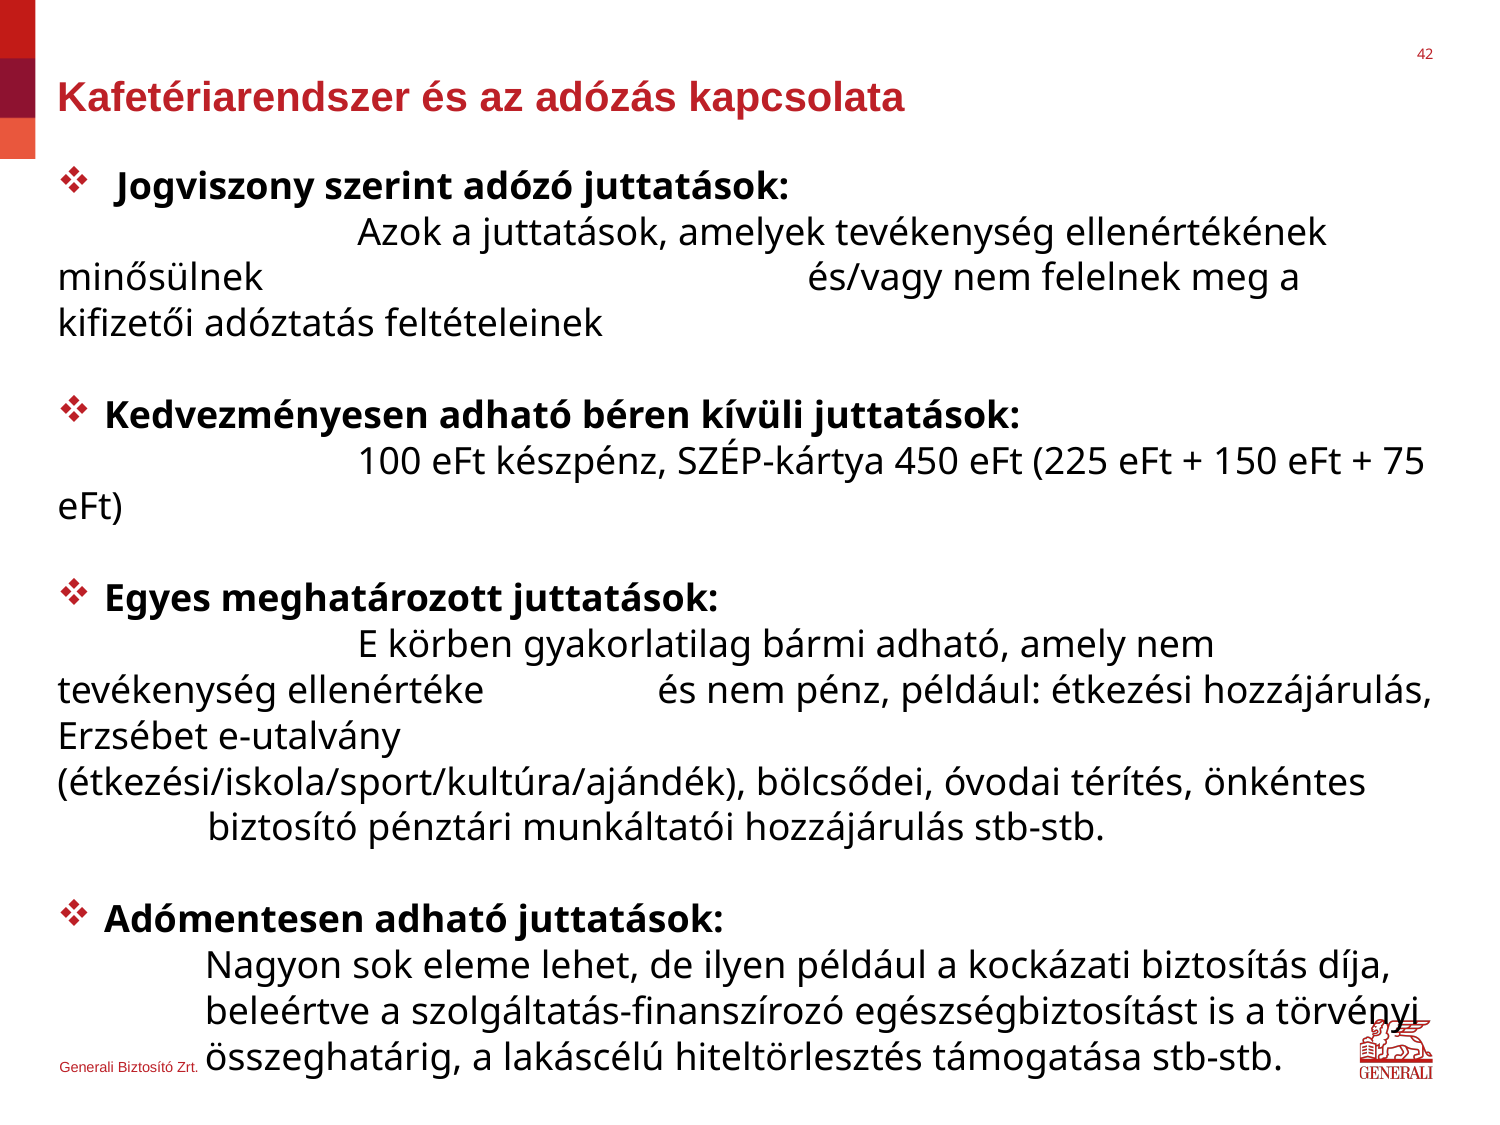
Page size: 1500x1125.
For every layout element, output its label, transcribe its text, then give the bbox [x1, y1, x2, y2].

text_box Generali Biztosító Zrt. [57, 1058, 227, 1078]
slide_number 42 [1400, 44, 1434, 75]
title Kafetériarendszer és az adózás kapcsolata [56, 74, 1433, 166]
list Jogviszony szerint adózó juttatások: Azok a juttatások, amelyek tevékenység ellenértékének minősülnek és/vagy nem felelnek meg a kifizetői adóztatás feltételeinek Kedvezményesen adható béren kívüli juttatások: 100 eFt készpénz, SZÉP-kártya 450 eFt (225 eFt + 150 eFt + 75 eFt) Egyes meghatározott juttatások: E körben gyakorlatilag bármi adható, amely nem tevékenység ellenértéke és nem pénz, például: étkezési hozzájárulás, Erzsébet e-utalvány (étkezési/iskola/sport/kultúra/ajándék), bölcsődei, óvodai térítés, önkéntes biztosító pénztári munkáltatói hozzájárulás stb-stb. Adómentesen adható juttatások: Nagyon sok eleme lehet, de ilyen például a kockázati biztosítás díja, beleértve a szolgáltatás-finanszírozó egészségbiztosítást is a törvényi összeghatárig, a lakáscélú hiteltörlesztés támogatása stb-stb. [57, 160, 1434, 976]
